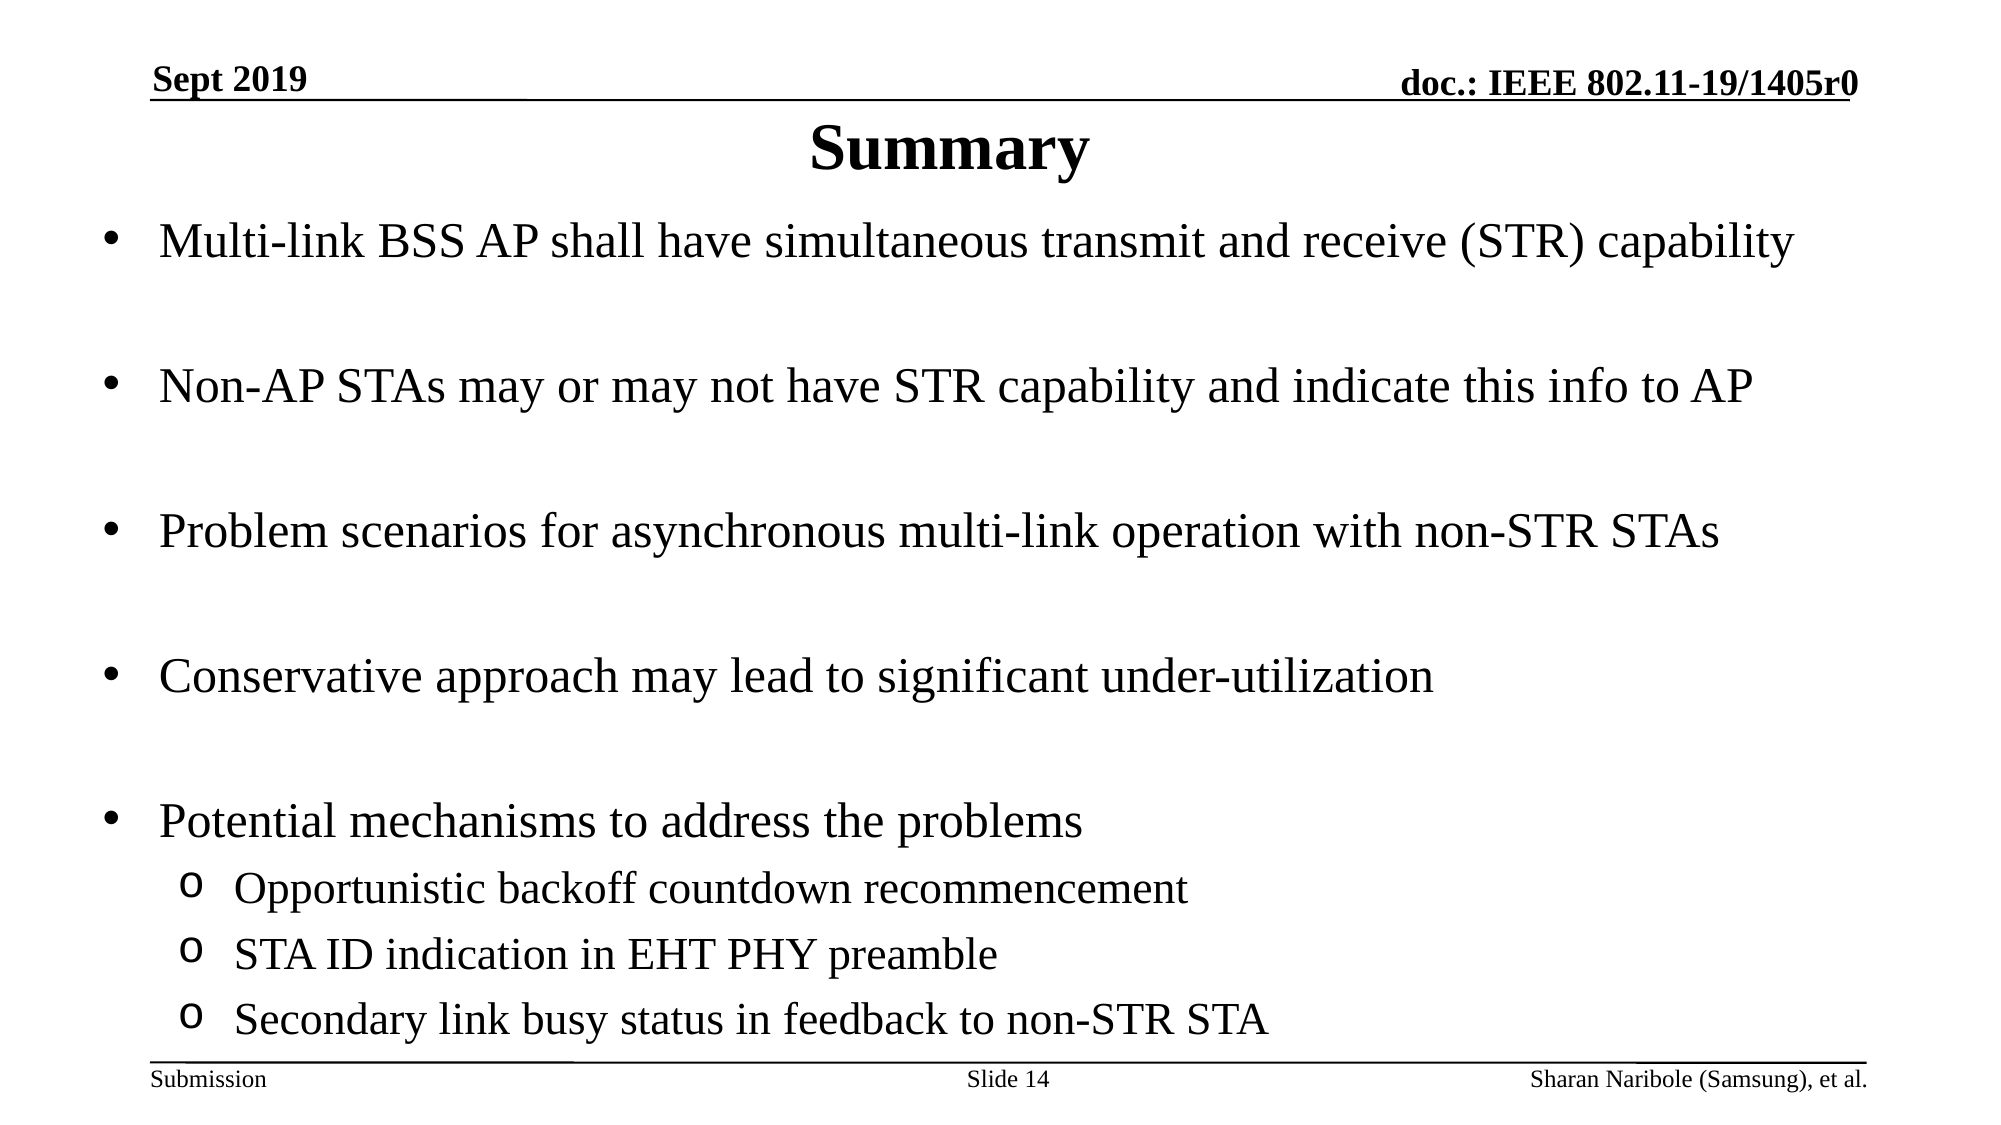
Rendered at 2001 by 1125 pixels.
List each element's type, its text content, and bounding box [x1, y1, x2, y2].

slide_number Slide 14 [950, 1061, 1067, 1123]
list Multi-link BSS AP shall have simultaneous transmit and receive (STR) capability Non-AP STAs may or may not have STR capability and indicate this info to AP Problem scenarios for asynchronous multi-link operation with non-STR STAs Conservative approach may lead to significant under-utilization Potential mechanisms to address the problems Opportunistic backoff countdown recommencement STA ID indication in EHT PHY preamble Secondary link busy status in feedback to non-STR STA [87, 199, 1838, 875]
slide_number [152, 54, 563, 100]
title Summary [100, 55, 1801, 199]
footer Sharan Naribole (Samsung), et al. [1171, 1061, 1869, 1093]
